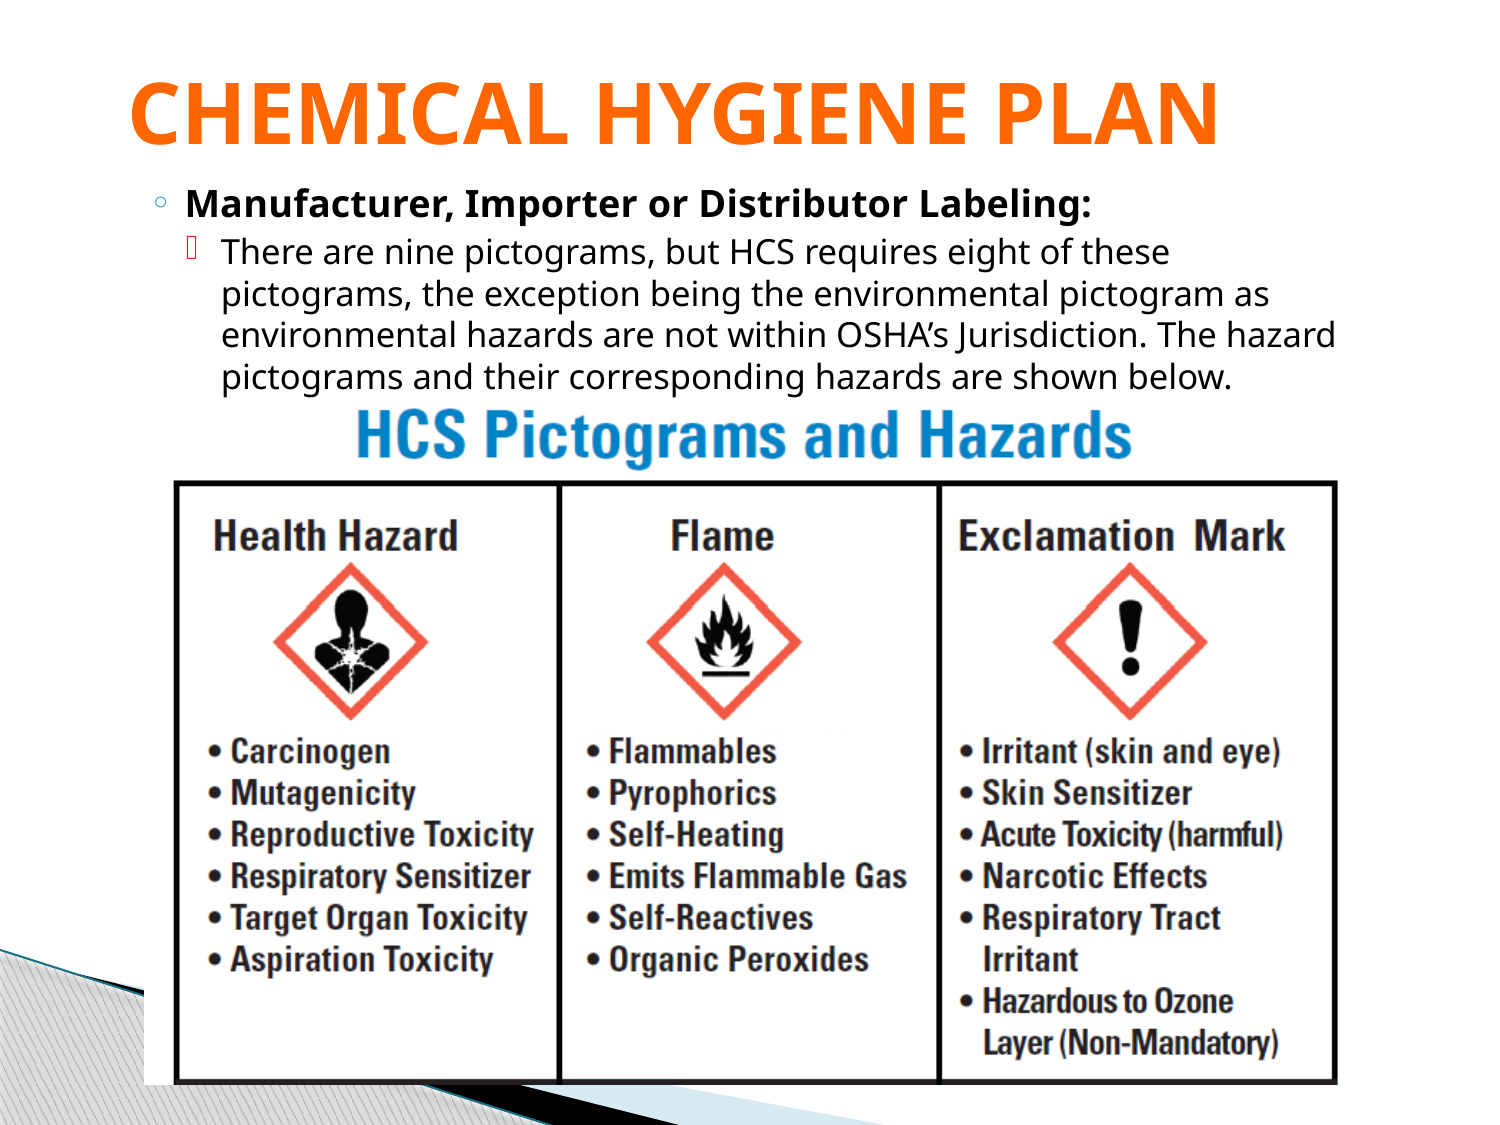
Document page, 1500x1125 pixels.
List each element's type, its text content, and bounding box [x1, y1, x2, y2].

list Manufacturer, Importer or Distributor Labeling: There are nine pictograms, but HCS requires eight of these pictograms, the exception being the environmental pictogram as environmental hazards are not within OSHA’s Jurisdiction. The hazard pictograms and their corresponding hazards are shown below. [75, 171, 1385, 429]
title CHEMICAL HYGIENE PLAN [112, 37, 1388, 185]
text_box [144, 405, 1365, 1085]
